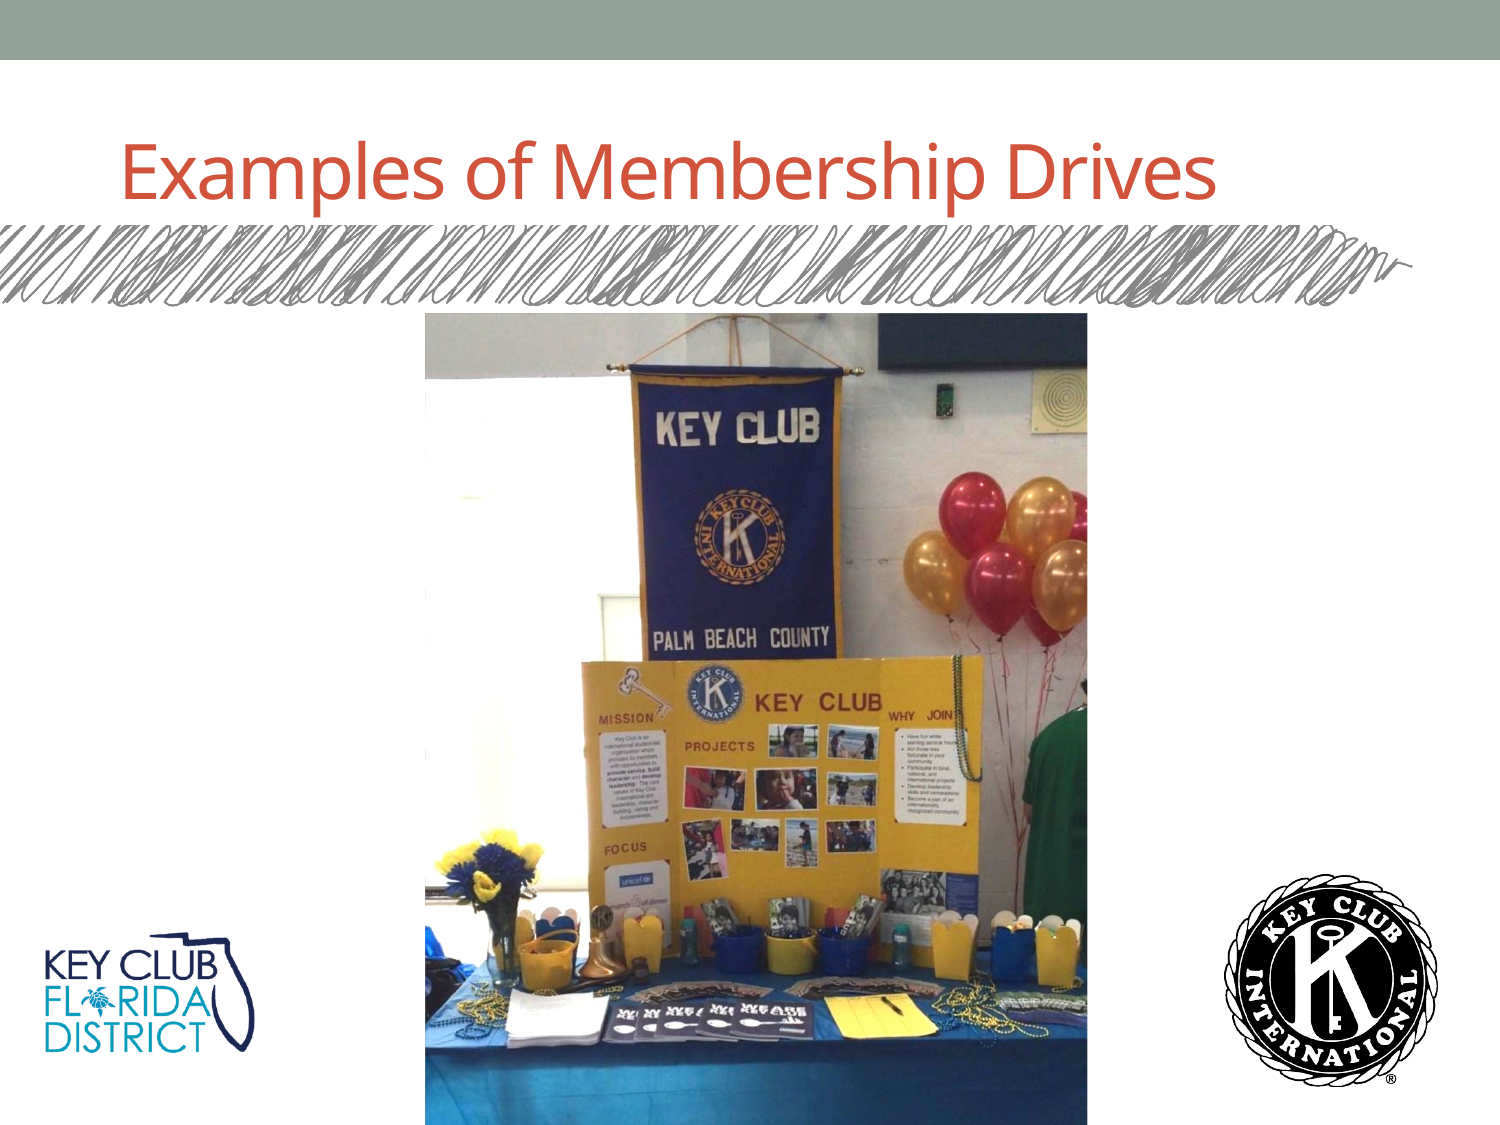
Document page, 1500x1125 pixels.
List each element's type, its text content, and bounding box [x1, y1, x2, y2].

picture [1224, 874, 1438, 1087]
title Examples of Membership Drives [75, 75, 1263, 221]
picture [37, 924, 257, 1061]
picture [0, 224, 1413, 308]
picture [424, 313, 1088, 1125]
